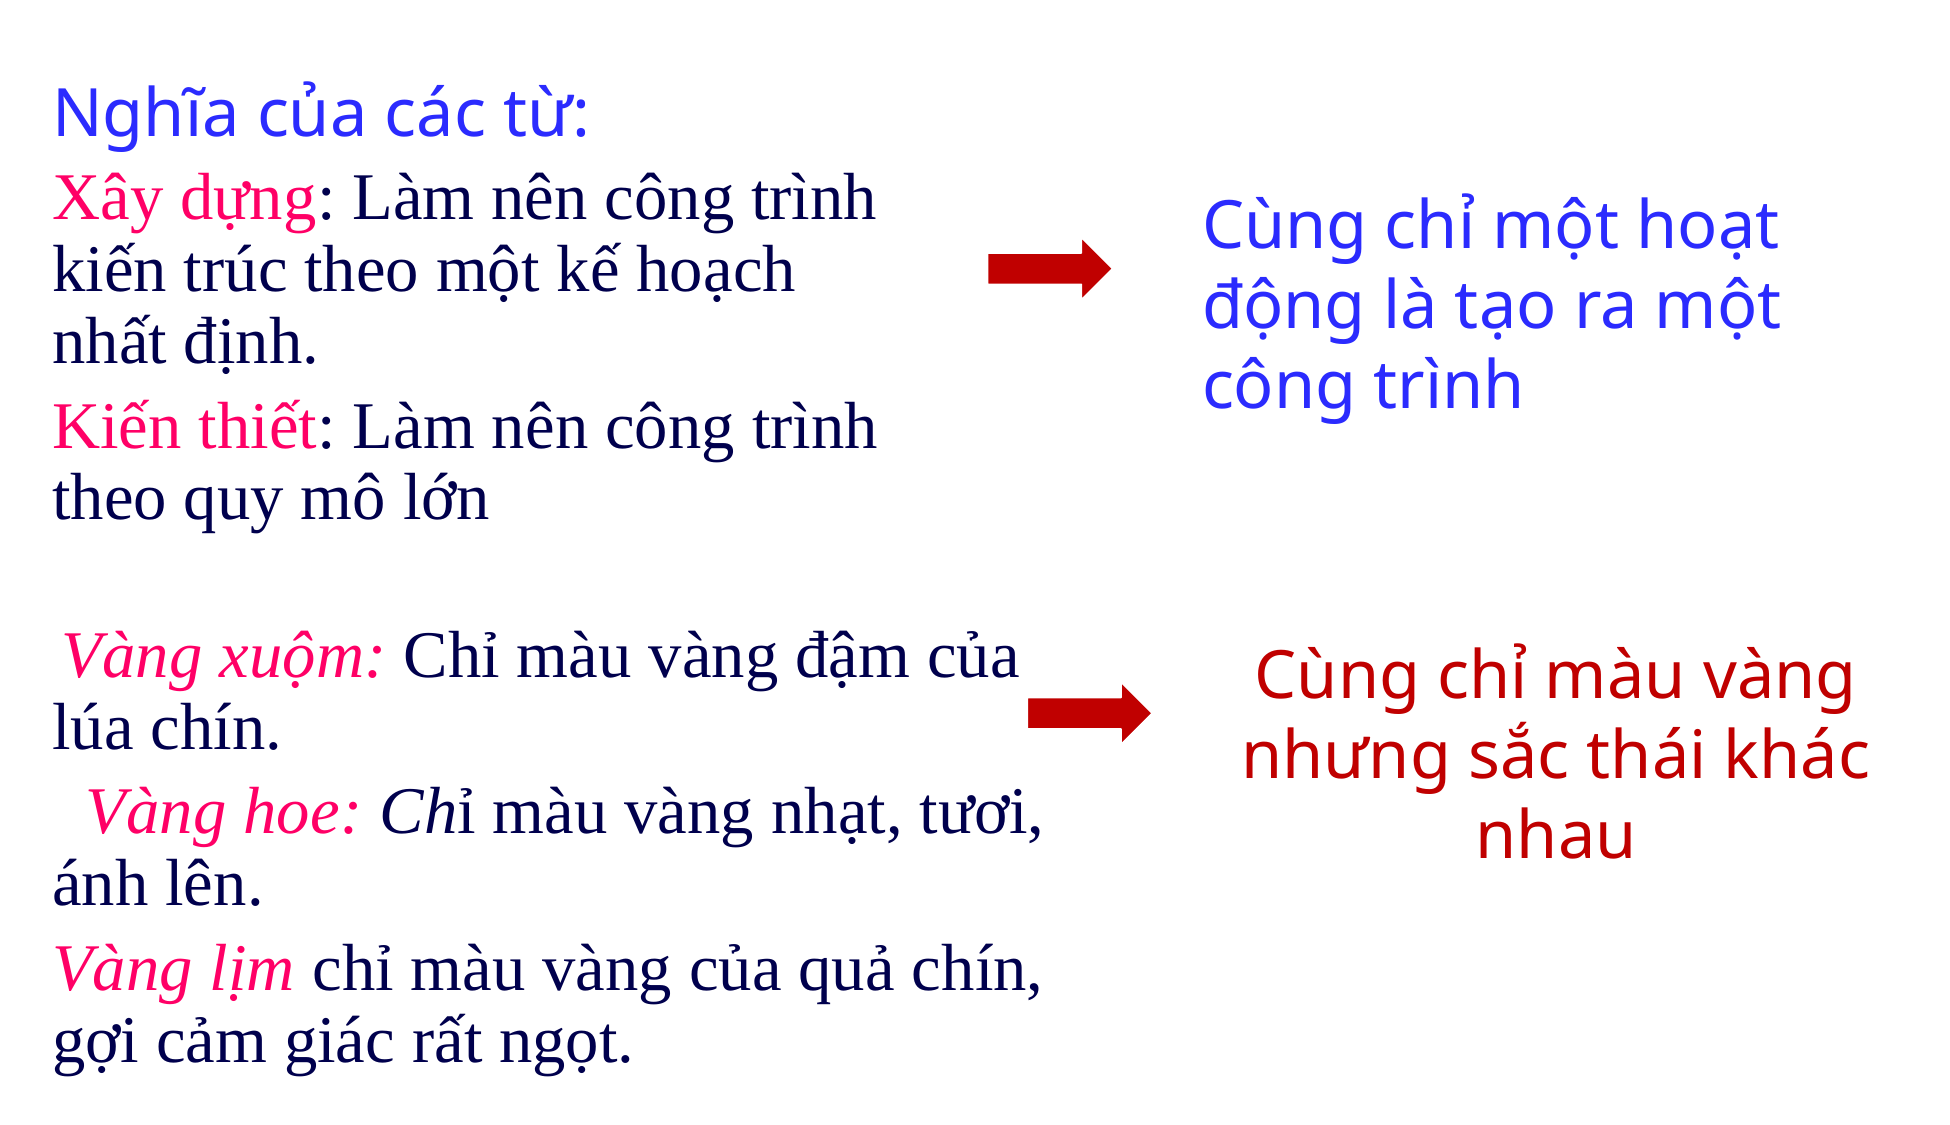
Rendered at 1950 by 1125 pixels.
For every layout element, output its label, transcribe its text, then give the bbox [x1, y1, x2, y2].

text_box Cùng chỉ màu vàng nhưng sắc thái khác nhau [1149, 624, 1950, 880]
text_box Nghĩa của các từ: Xây dựng: Làm nên công trình kiến trúc theo một kế hoạch nhất định. Kiến thiết: Làm nên công trình theo quy mô lớn [37, 62, 938, 622]
text_box [987, 237, 1113, 300]
text_box Cùng chỉ một hoạt động là tạo ra một công trình [1187, 174, 1950, 430]
text_box [1027, 682, 1149, 745]
text_box Vàng xuộm: Chỉ màu vàng đậm của lúa chín. . Vàng hoe: Chỉ màu vàng nhạt, tươi, ánh lên. Vàng lịm chỉ màu vàng của quả chín, gợi cảm giác rất ngọt. [37, 612, 1125, 1084]
